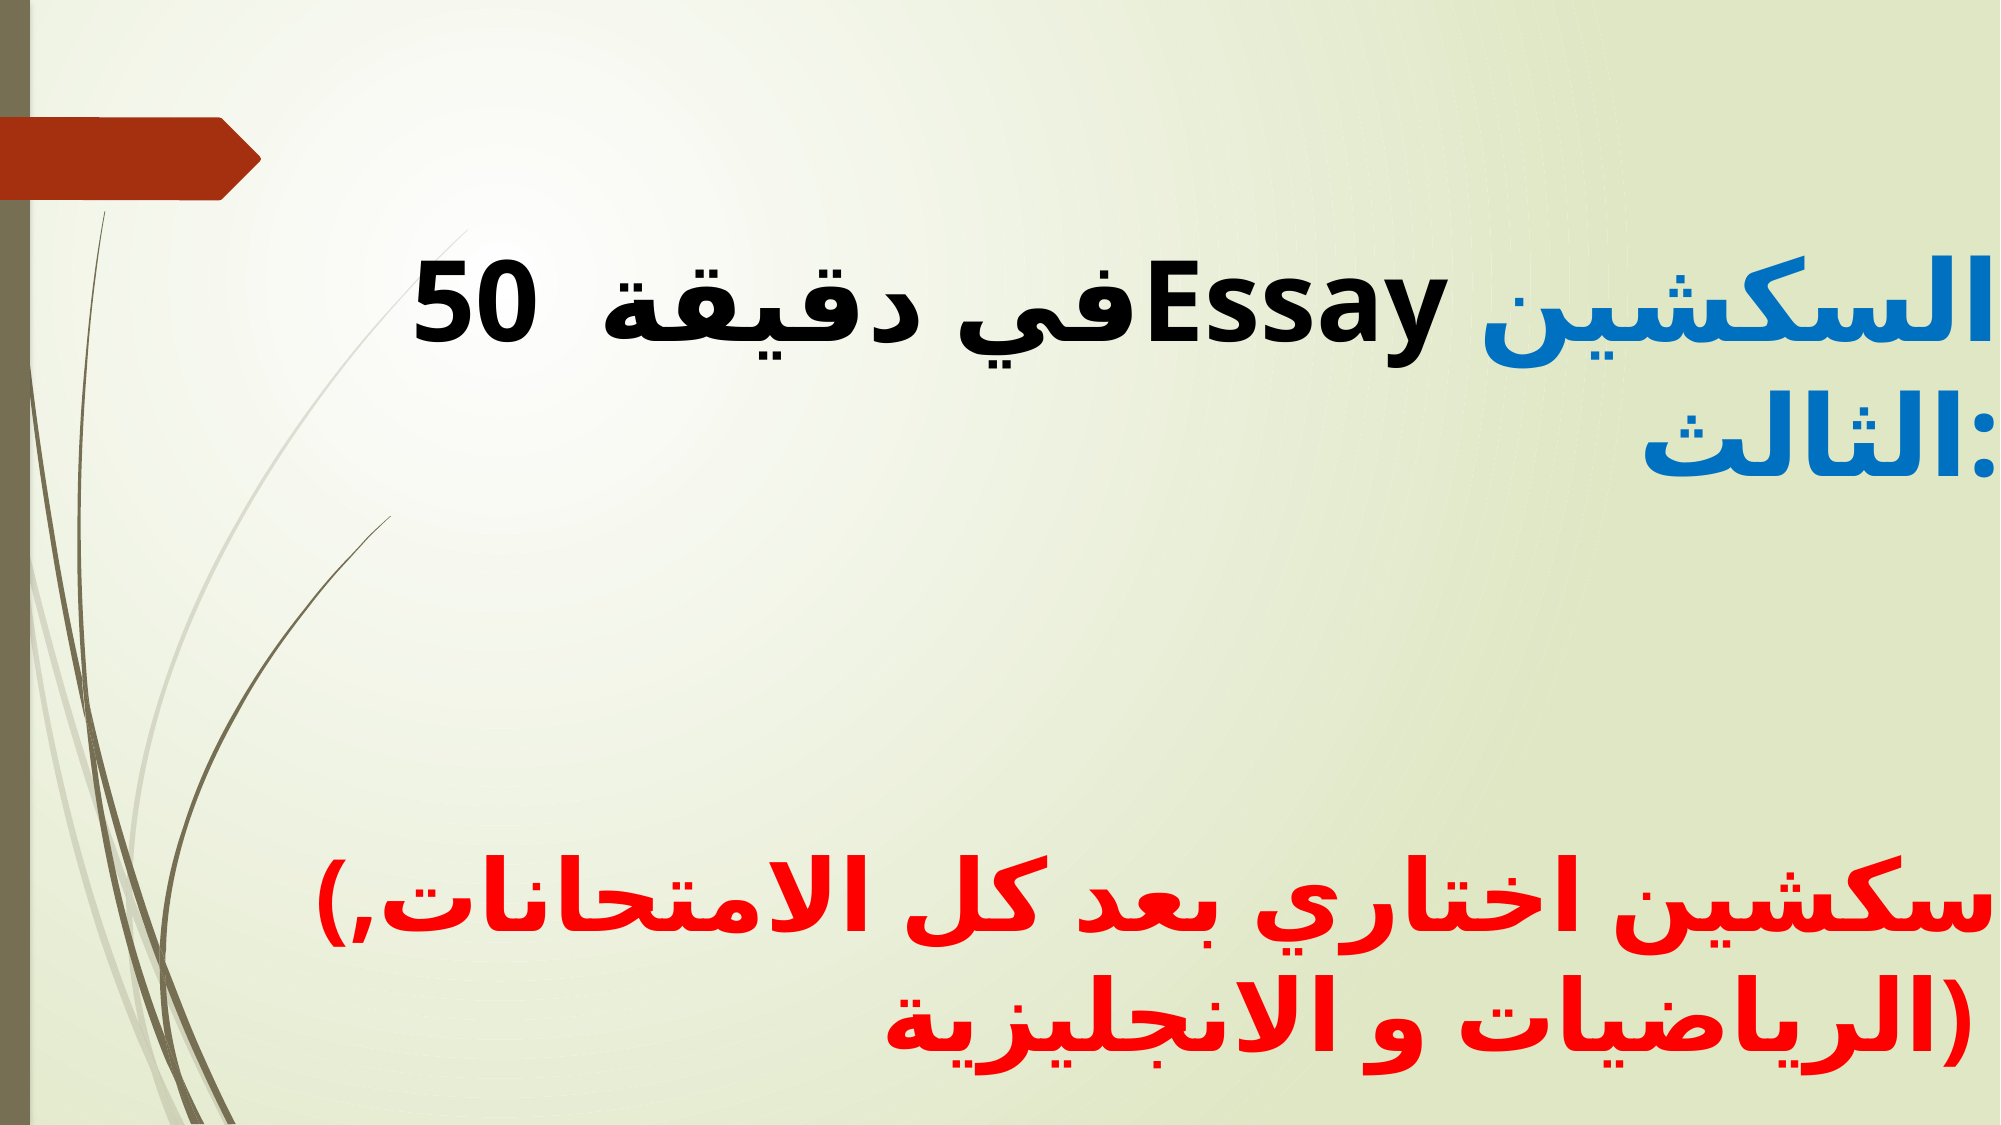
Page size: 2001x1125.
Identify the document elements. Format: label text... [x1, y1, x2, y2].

list 50 في دقيقةEssay السكشين الثالث: (سكشين اختاري بعد كل الامتحانات, الرياضيات و الانجليزية) [15, 221, 2000, 1125]
